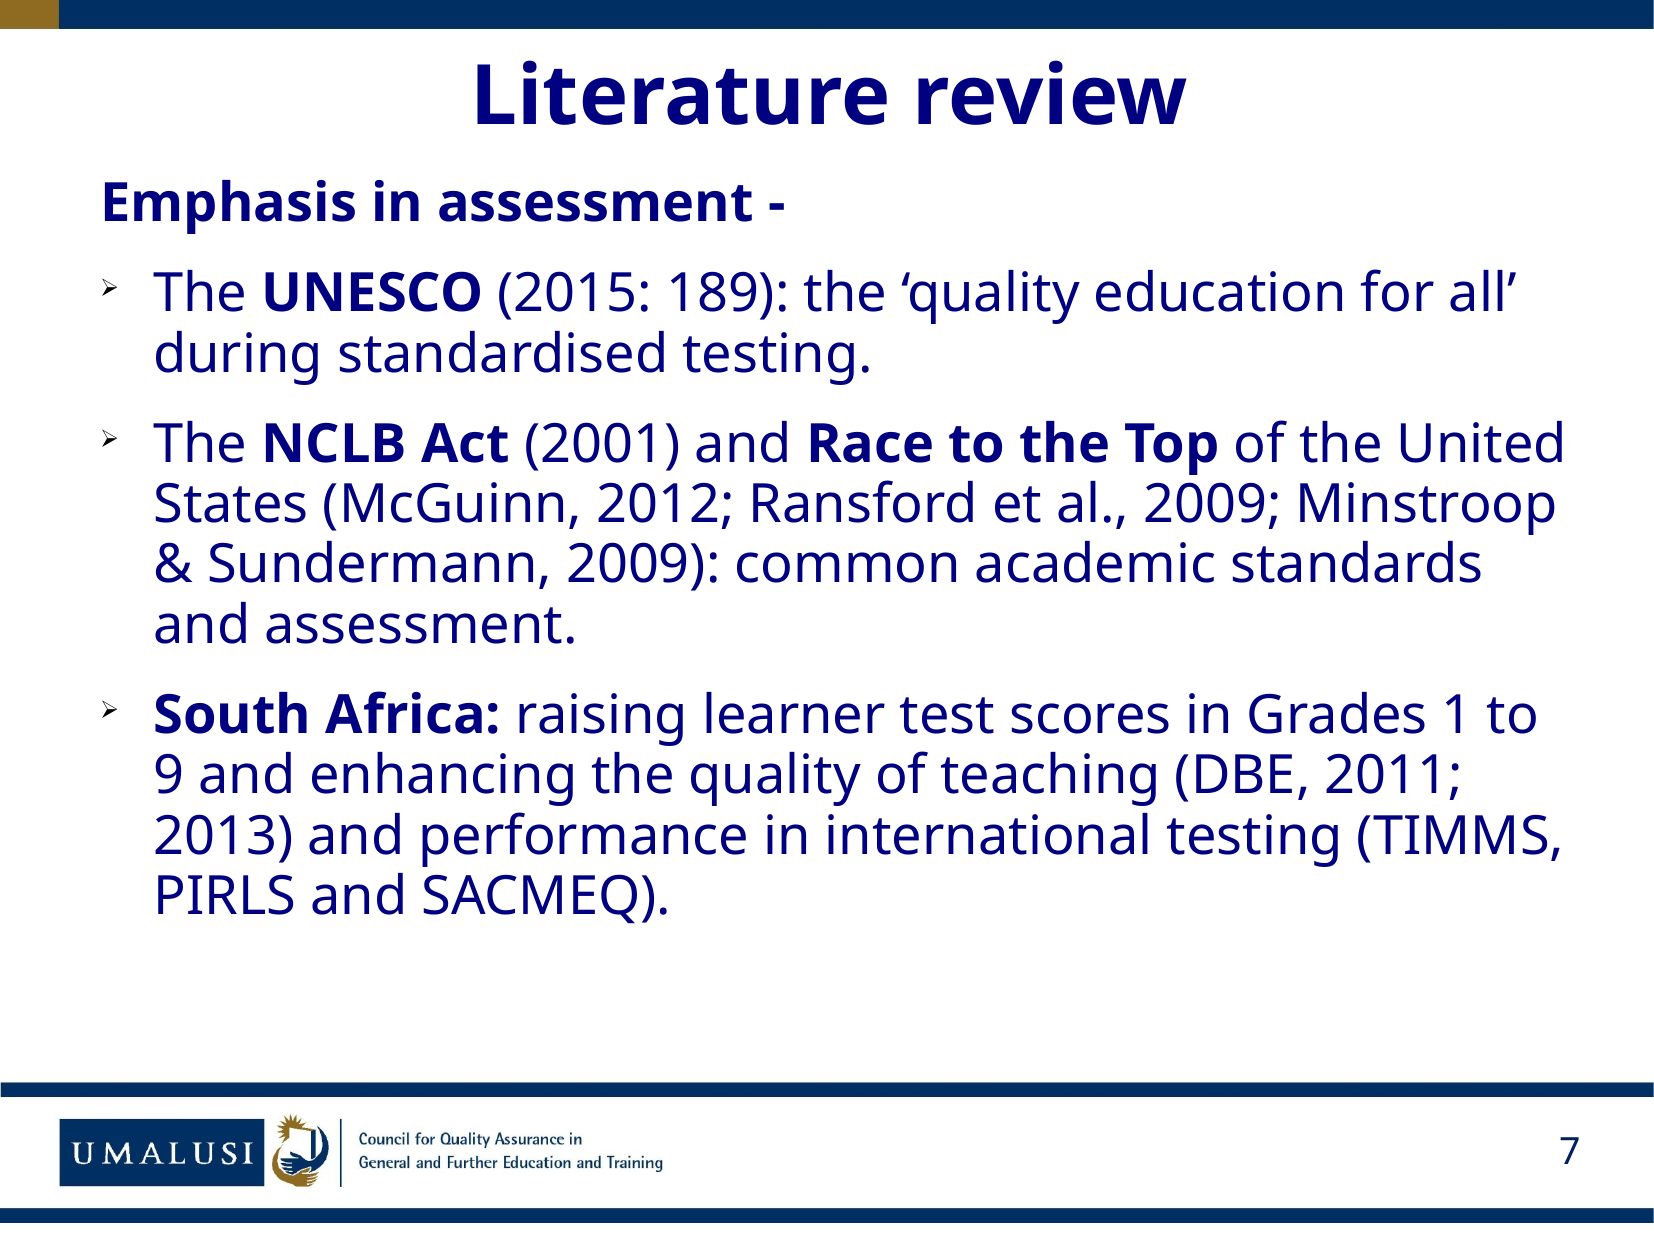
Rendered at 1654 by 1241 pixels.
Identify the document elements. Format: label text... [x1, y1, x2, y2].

list Emphasis in assessment - The UNESCO (2015: 189): the ‘quality education for all’ during standardised testing. The NCLB Act (2001) and Race to the Top of the United States (McGuinn, 2012; Ransford et al., 2009; Minstroop & Sundermann, 2009): common academic standards and assessment. South Africa: raising learner test scores in Grades 1 to 9 and enhancing the quality of teaching (DBE, 2011; 2013) and performance in international testing (TIMMS, PIRLS and SACMEQ). [82, 173, 1570, 1037]
text_box 7 [1544, 1119, 1596, 1180]
picture [0, 0, 1654, 154]
picture [0, 950, 1654, 1223]
title Literature review [85, 20, 1573, 174]
